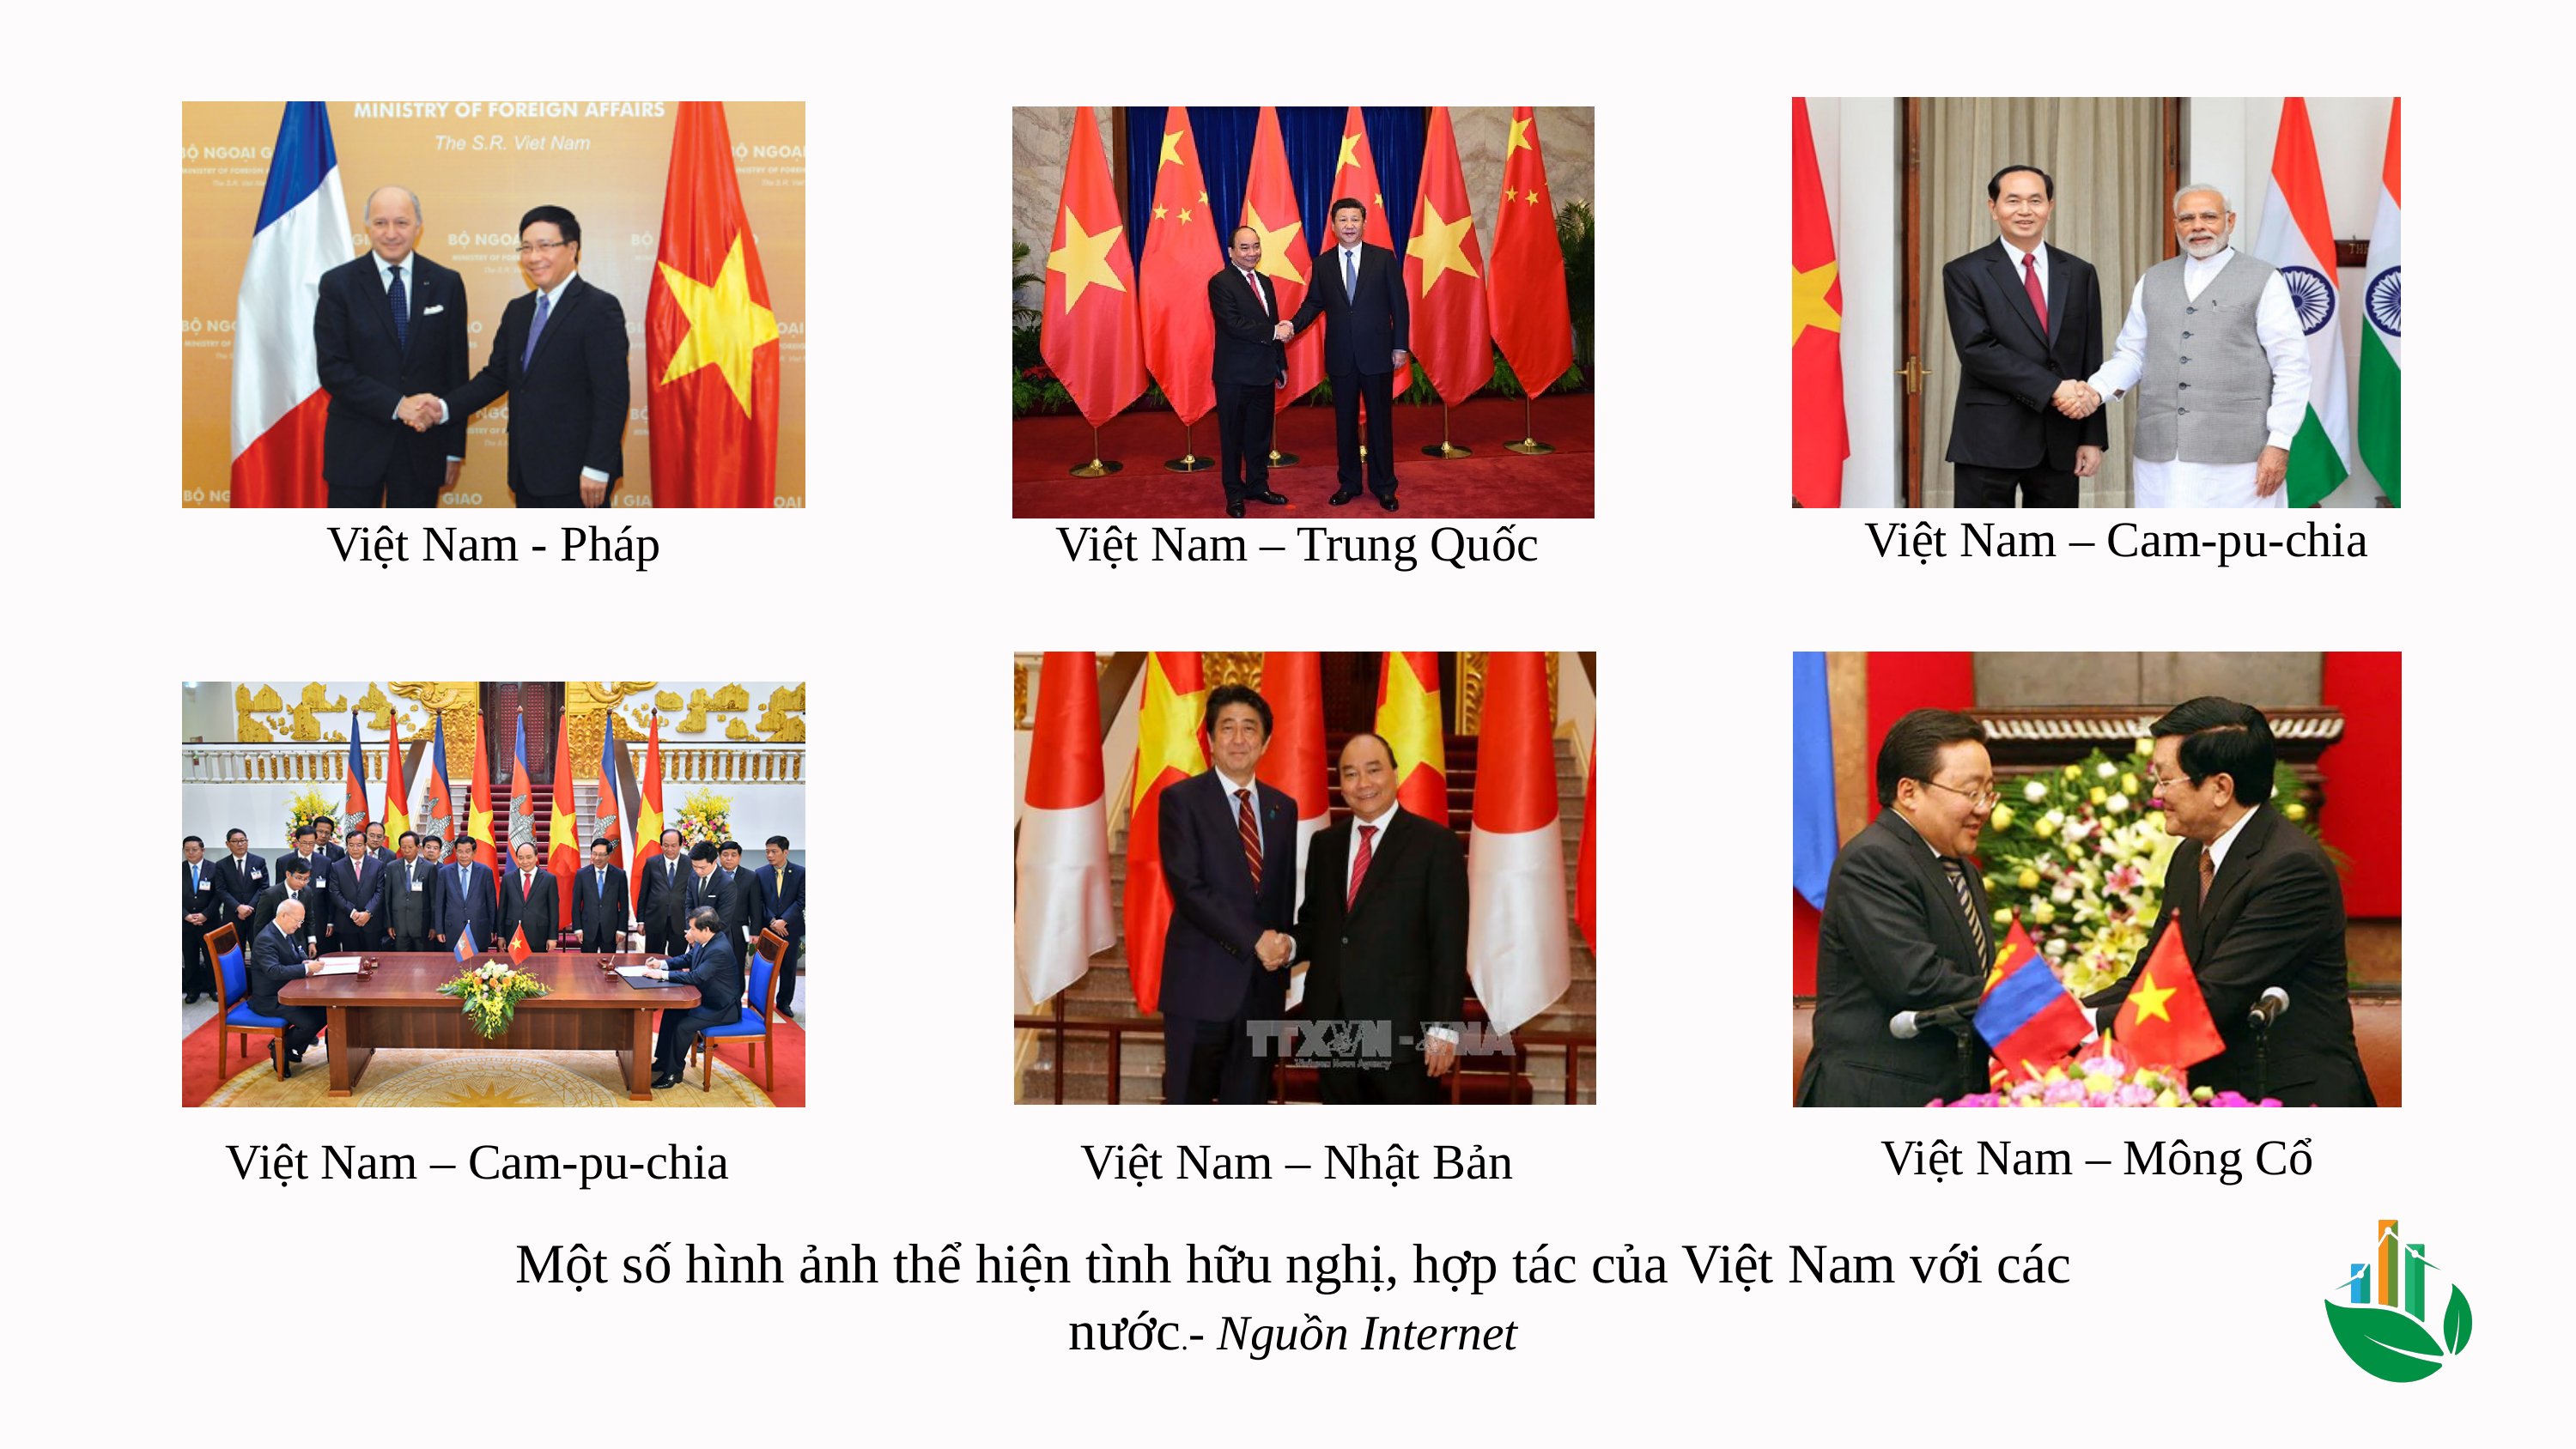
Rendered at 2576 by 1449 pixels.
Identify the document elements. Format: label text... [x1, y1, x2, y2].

picture [1793, 651, 2402, 1107]
picture [182, 682, 805, 1107]
text_box Việt Nam – Mông Cổ [1684, 1102, 2511, 1208]
text_box Việt Nam – Trung Quốc [884, 488, 1710, 594]
text_box Một số hình ảnh thể hiện tình hữu nghị, hợp tác của Việt Nam với các nước.- Nguồn Internet [450, 1220, 2136, 1368]
text_box Việt Nam – Nhật Bản [884, 1106, 1710, 1212]
text_box [2324, 1220, 2478, 1404]
title Việt Nam - Pháp [80, 488, 884, 594]
text_box Việt Nam – Cam-pu-chia [64, 1106, 884, 1212]
picture [1013, 651, 1596, 1106]
picture [1792, 97, 2401, 509]
text_box Việt Nam – Cam-pu-chia [1703, 483, 2530, 589]
picture [1012, 106, 1595, 518]
picture [182, 101, 805, 509]
